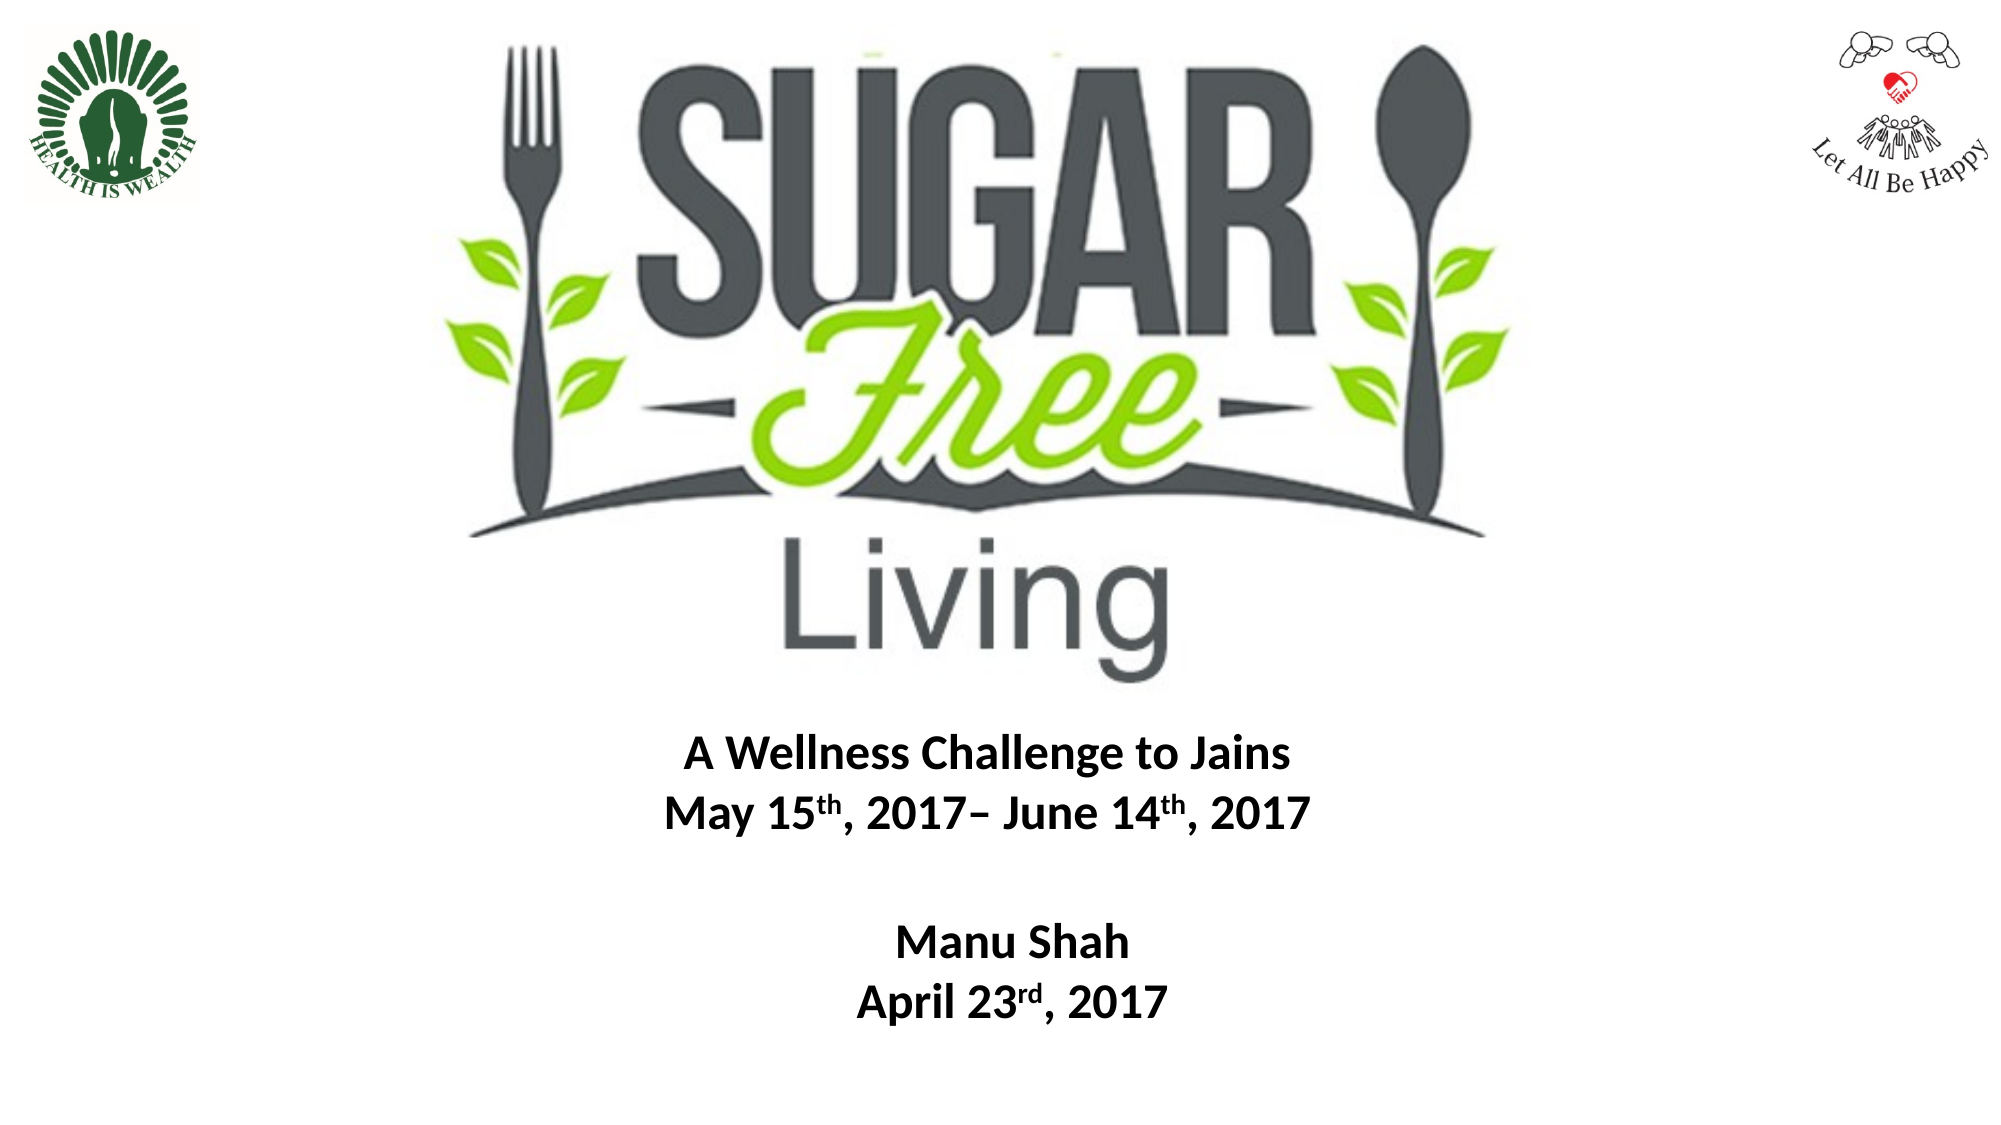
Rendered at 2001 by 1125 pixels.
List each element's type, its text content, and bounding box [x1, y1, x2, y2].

picture [1804, 24, 1996, 203]
text_box A Wellness Challenge to Jains May 15th, 2017– June 14th, 2017 [624, 714, 1350, 848]
picture [24, 24, 201, 204]
picture [399, 24, 1555, 705]
text_box Manu Shah April 23rd, 2017 [650, 901, 1375, 1036]
